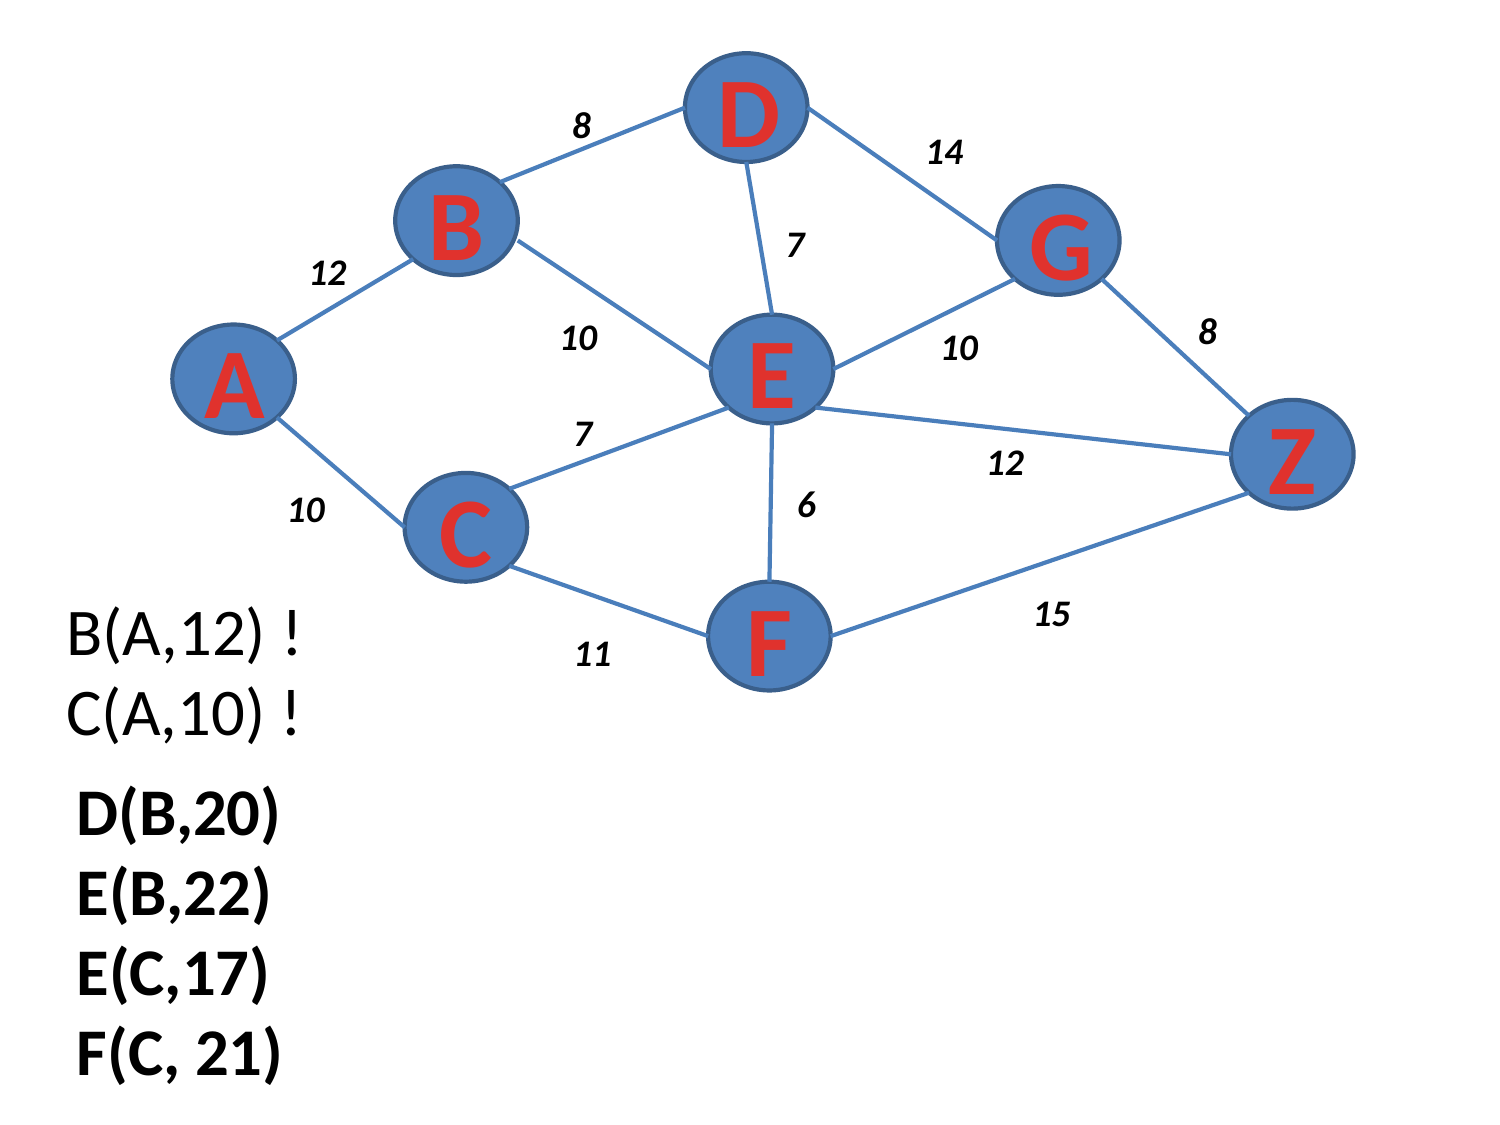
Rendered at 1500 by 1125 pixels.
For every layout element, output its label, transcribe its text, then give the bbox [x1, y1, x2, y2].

text_box D(B,20) E(B,22) E(C,17) F(C, 21) [62, 761, 312, 1097]
text_box B(A,12) ! C(A,10) ! [51, 581, 319, 757]
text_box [172, 52, 1354, 691]
